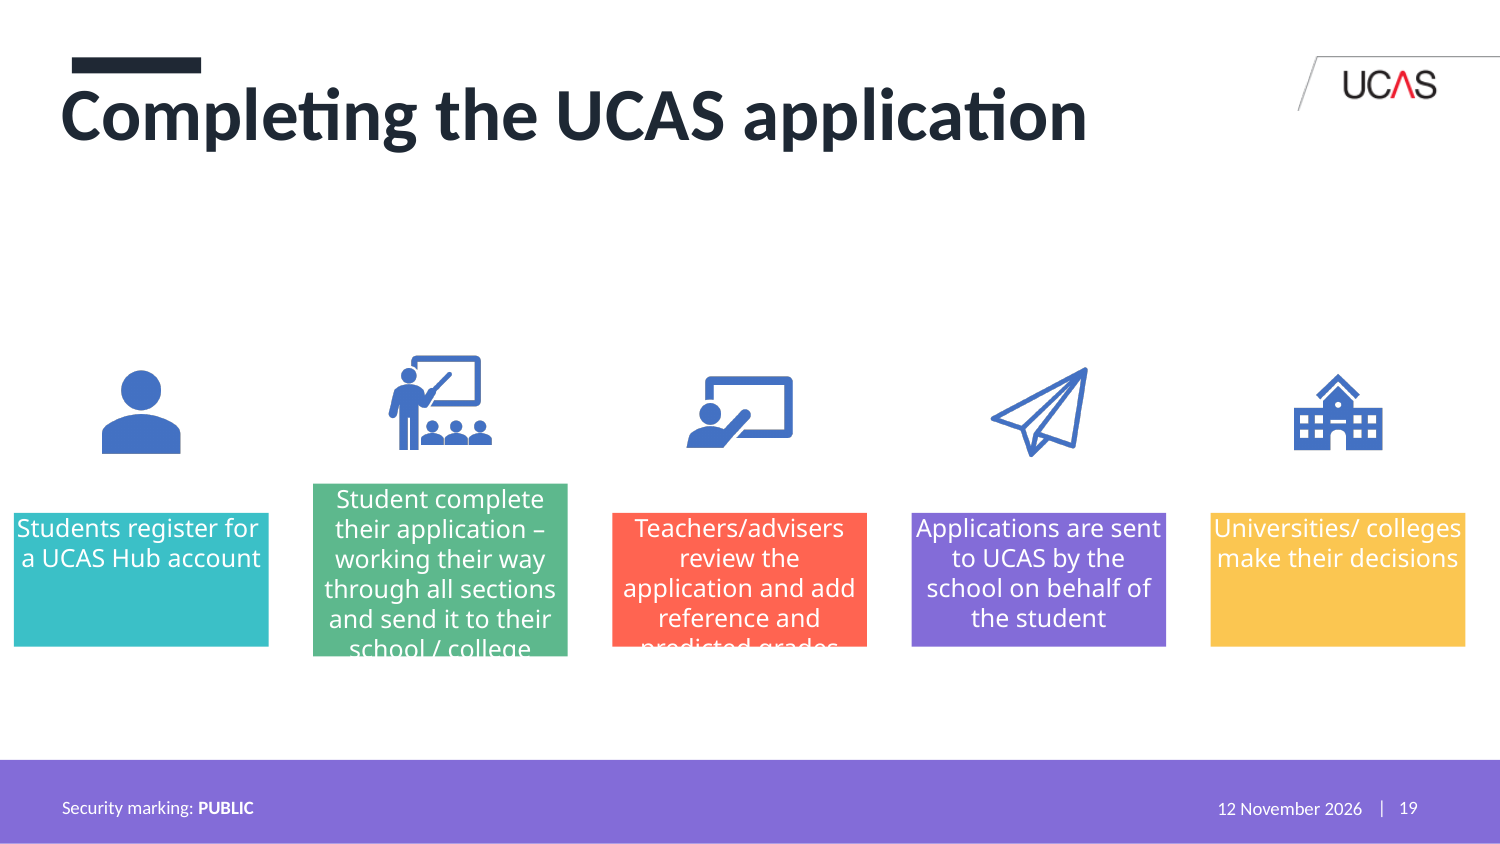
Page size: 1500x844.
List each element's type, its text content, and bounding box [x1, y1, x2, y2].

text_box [13, 157, 1466, 844]
text_box Completing the UCAS application [47, 68, 1466, 157]
